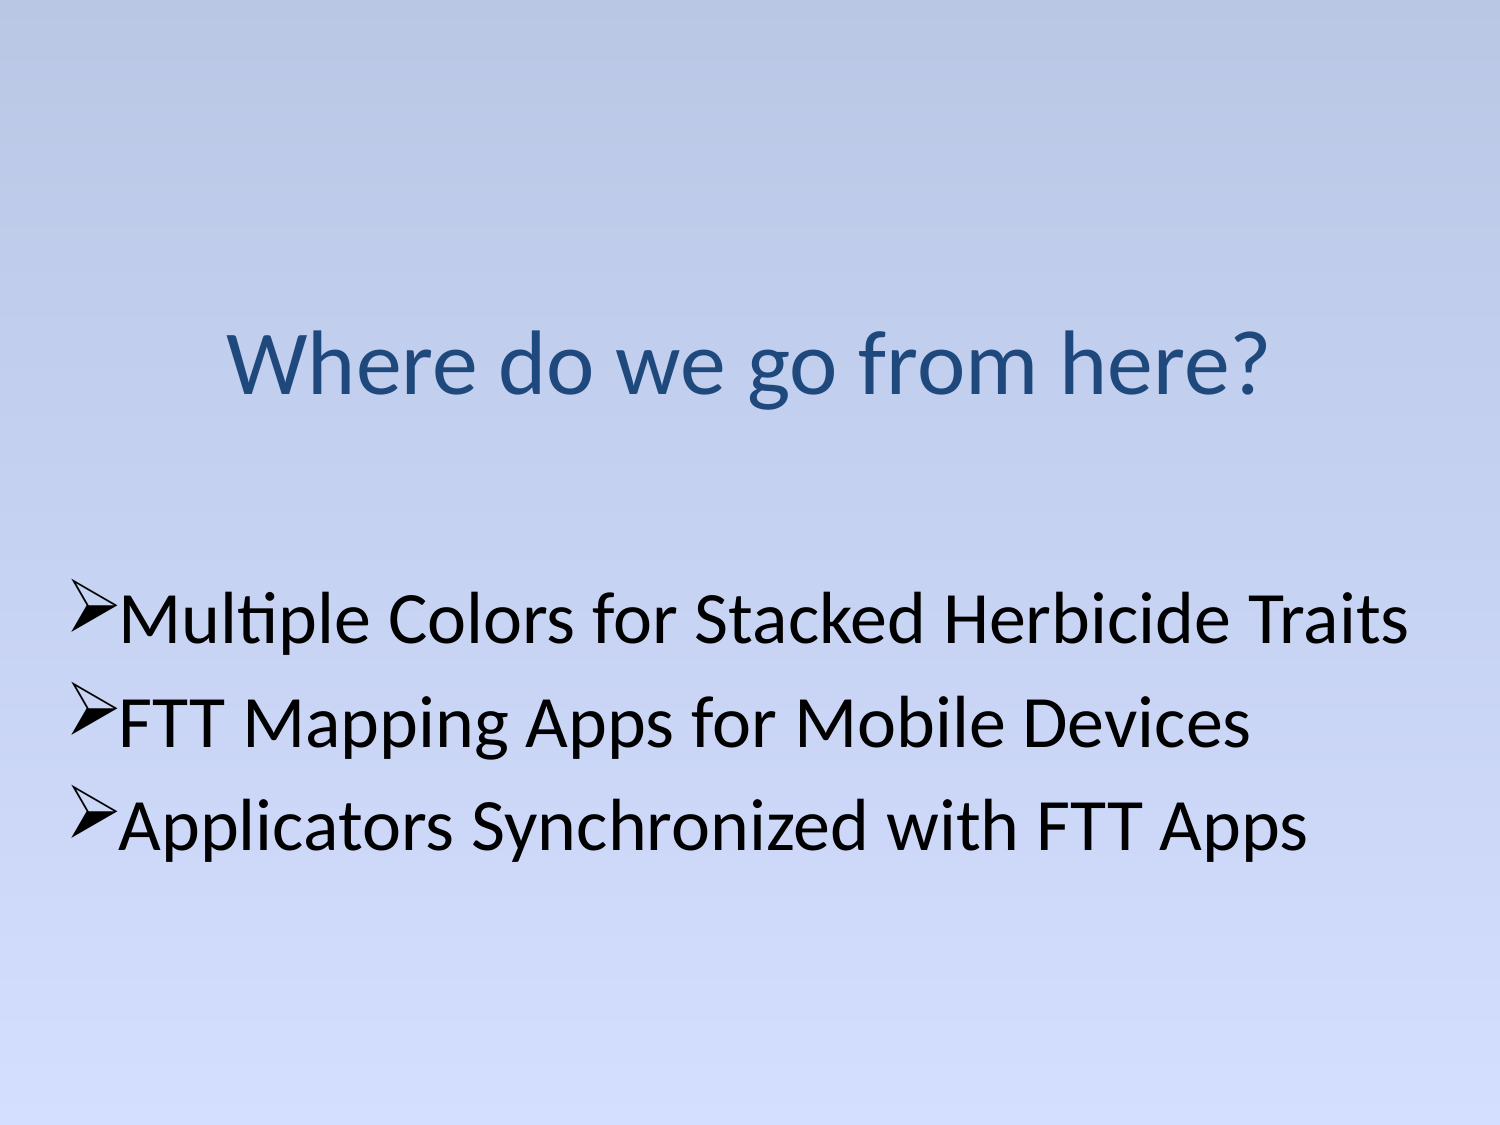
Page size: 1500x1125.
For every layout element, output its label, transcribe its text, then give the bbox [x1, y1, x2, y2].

title Where do we go from here? [112, 237, 1388, 479]
subtitle Multiple Colors for Stacked Herbicide Traits FTT Mapping Apps for Mobile Devices Applicators Synchronized with FTT Apps [50, 562, 1450, 900]
